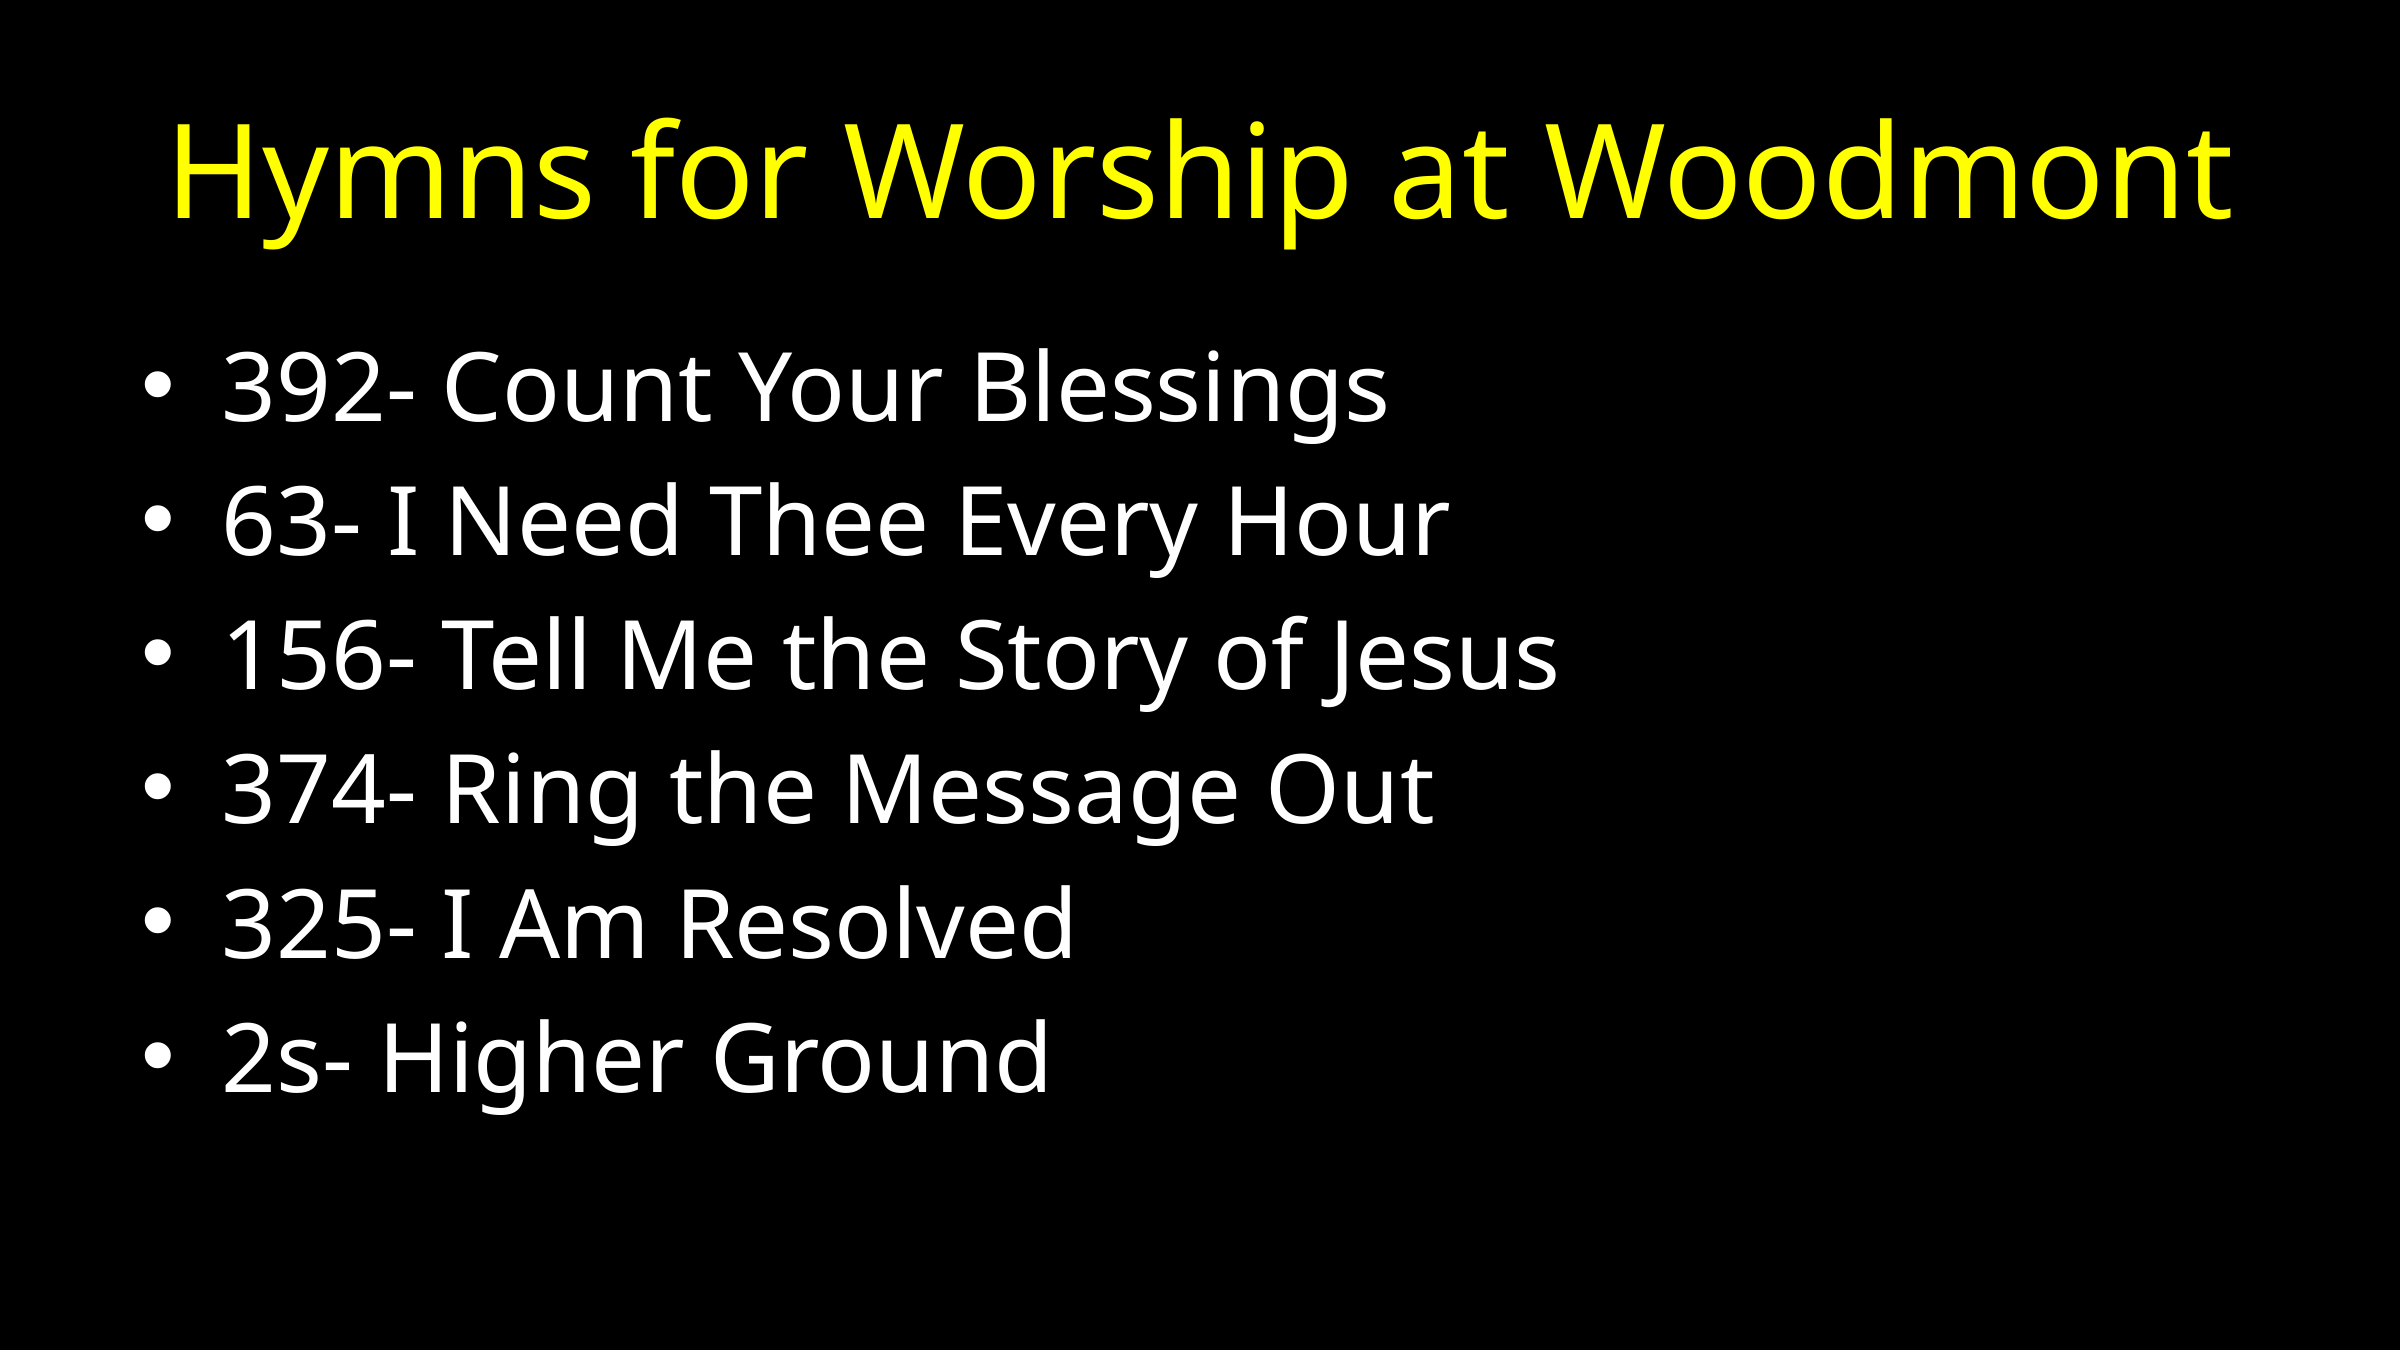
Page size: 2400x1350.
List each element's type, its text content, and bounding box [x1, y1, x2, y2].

title Hymns for Worship at Woodmont [120, 54, 2280, 279]
list 392- Count Your Blessings 63- I Need Thee Every Hour 156- Tell Me the Story of Jesus 374- Ring the Message Out 325- I Am Resolved 2s- Higher Ground [120, 315, 2280, 1206]
